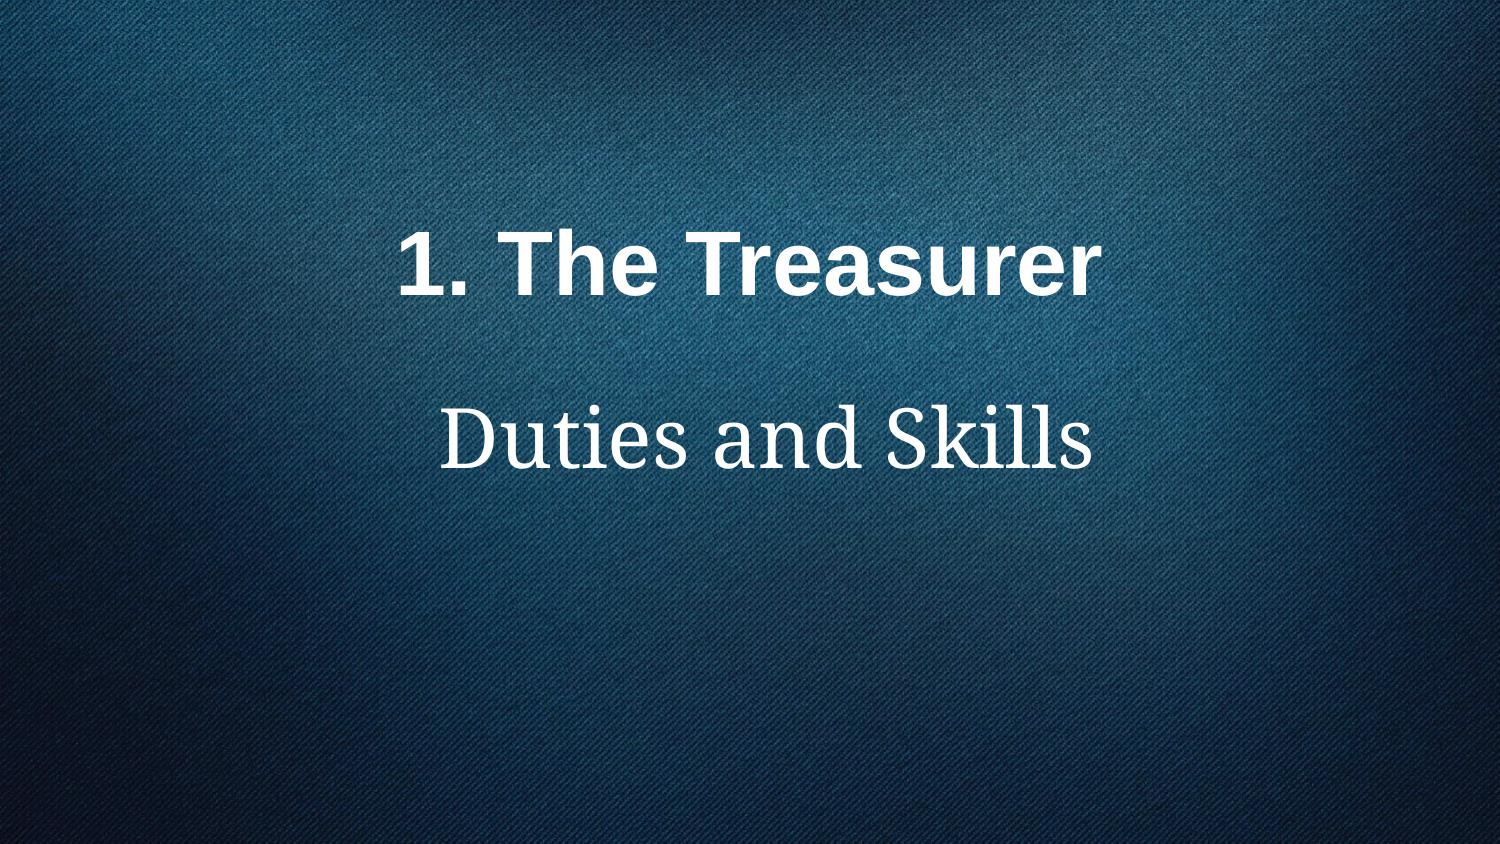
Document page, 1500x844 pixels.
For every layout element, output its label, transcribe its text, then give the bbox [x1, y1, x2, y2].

title 1. The Treasurer [43, 196, 1457, 301]
list Duties and Skills [106, 378, 1394, 529]
picture [0, 0, 1500, 844]
